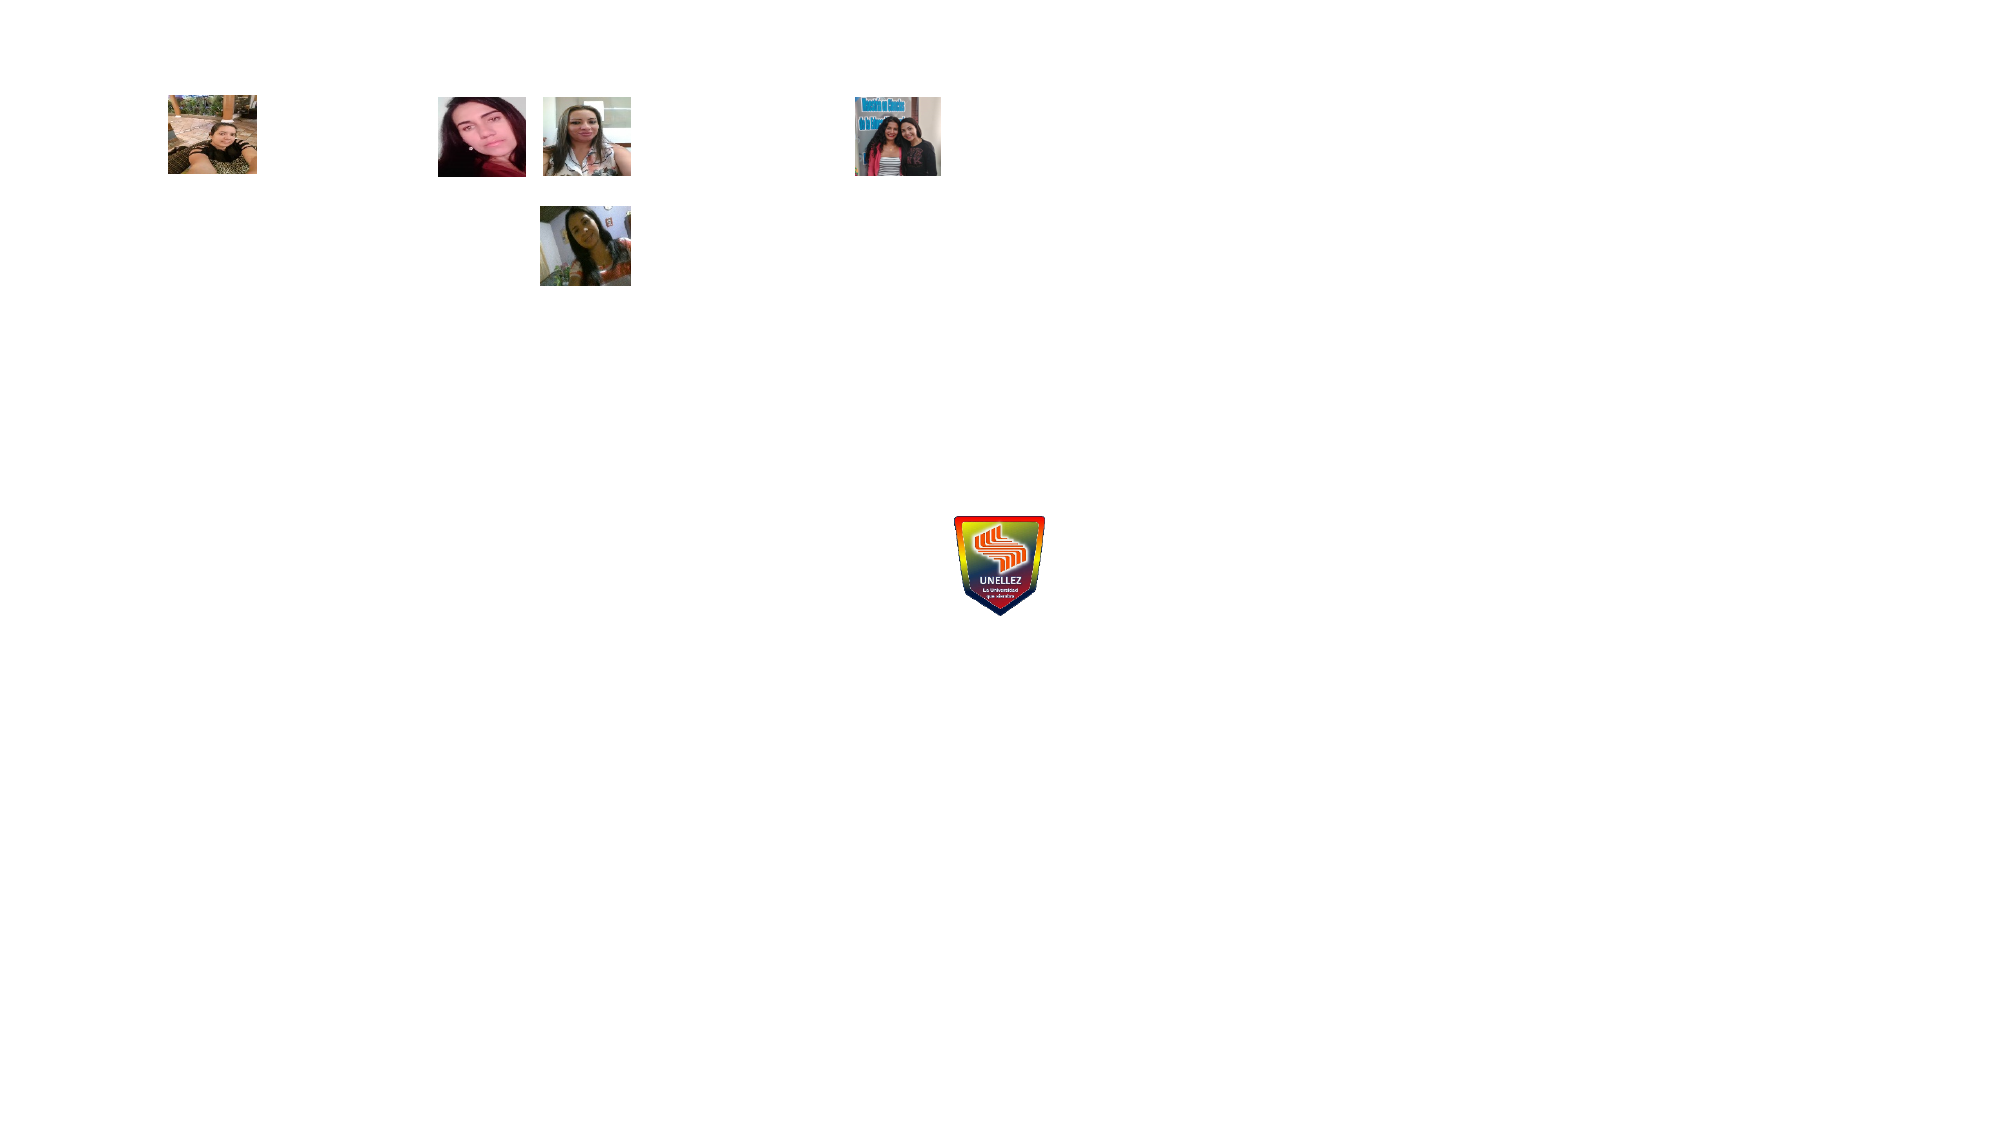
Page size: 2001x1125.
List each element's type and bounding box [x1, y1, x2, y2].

picture [954, 503, 1045, 622]
picture [543, 97, 631, 176]
picture [855, 97, 941, 176]
picture [540, 206, 631, 286]
picture [438, 97, 526, 177]
picture [168, 95, 257, 174]
